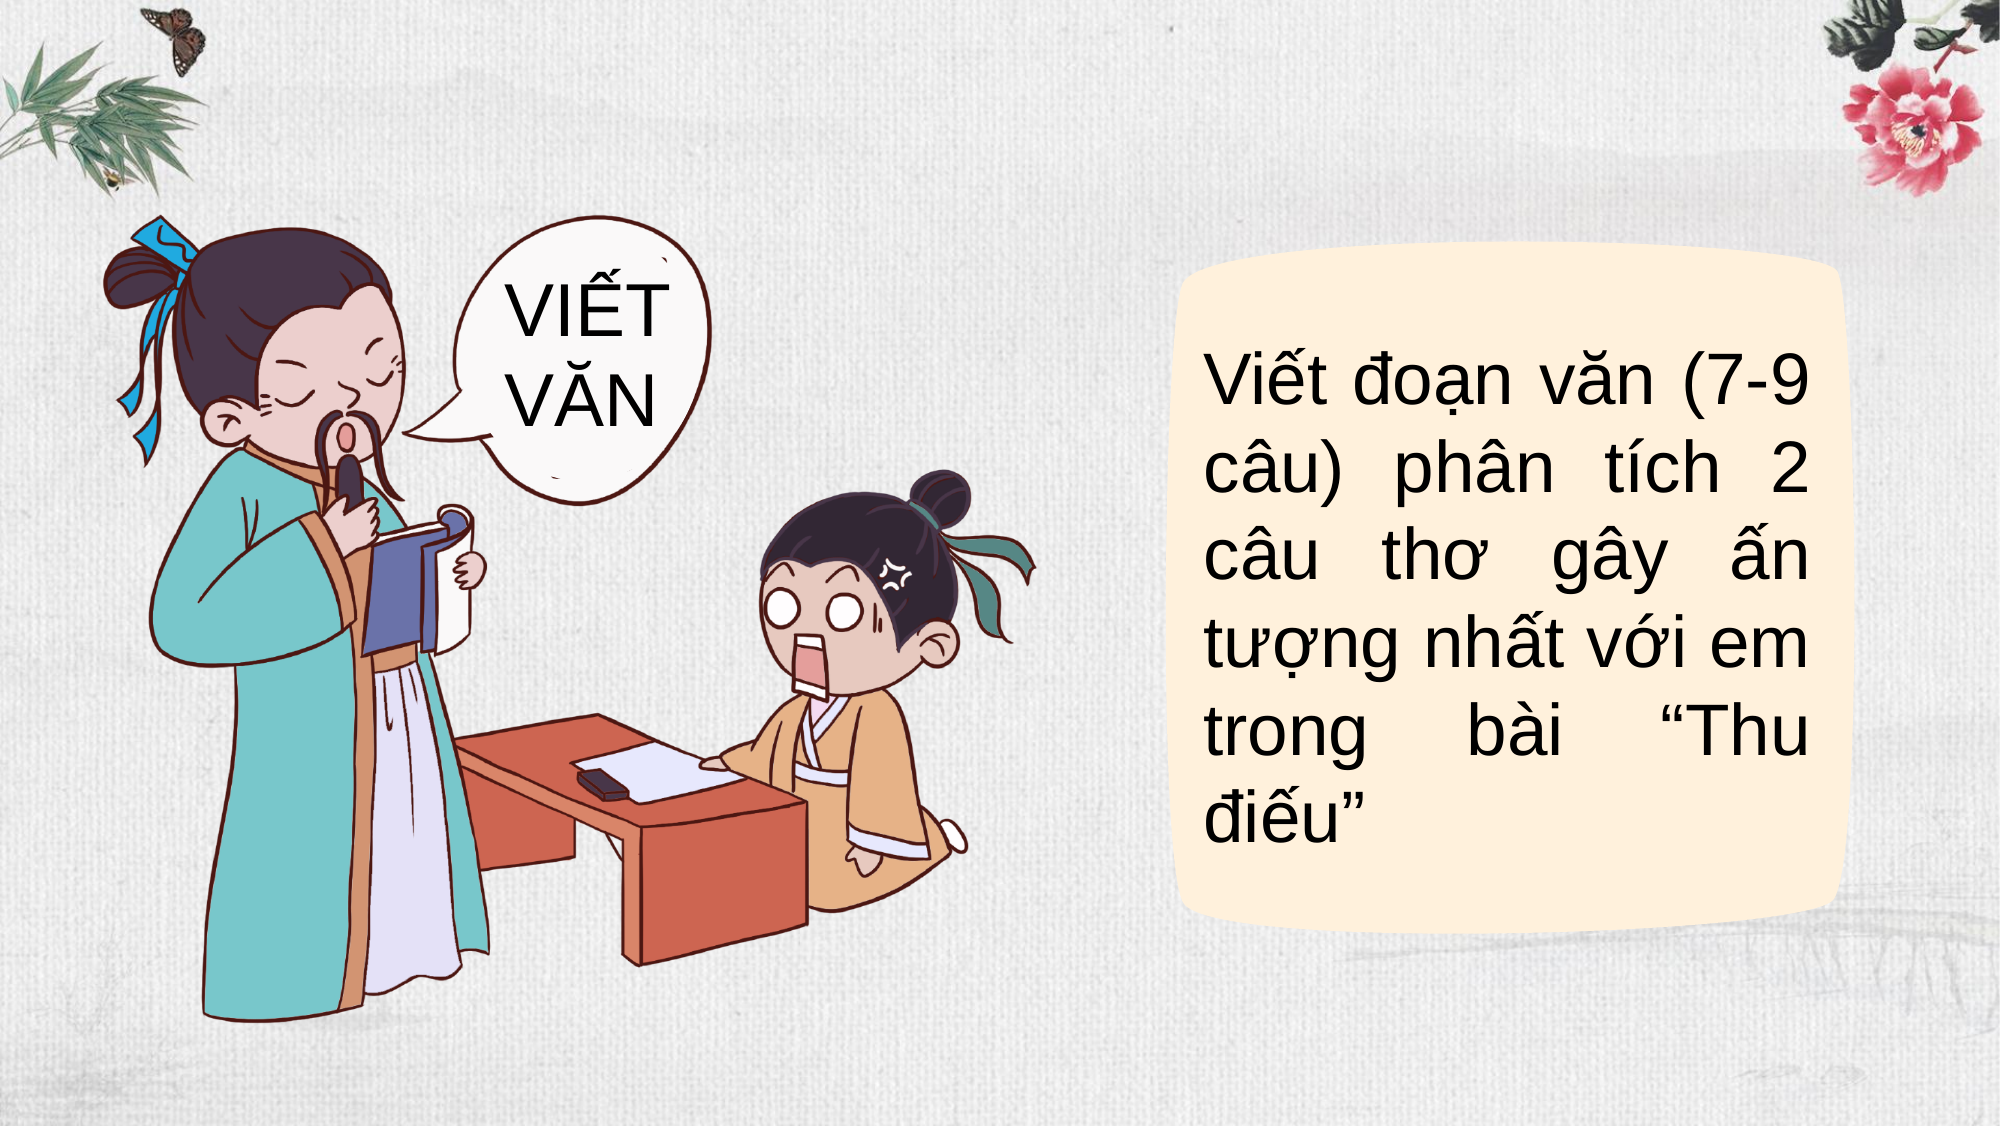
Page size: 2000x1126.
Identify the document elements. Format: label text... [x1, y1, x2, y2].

text_box Viết đoạn văn (7-9 câu) phân tích 2 câu thơ gây ấn tượng nhất với em trong bài “Thu điếu” [1188, 324, 1827, 865]
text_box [0, 42, 1098, 1126]
text_box [1165, 241, 1855, 934]
picture [0, 0, 2000, 1126]
